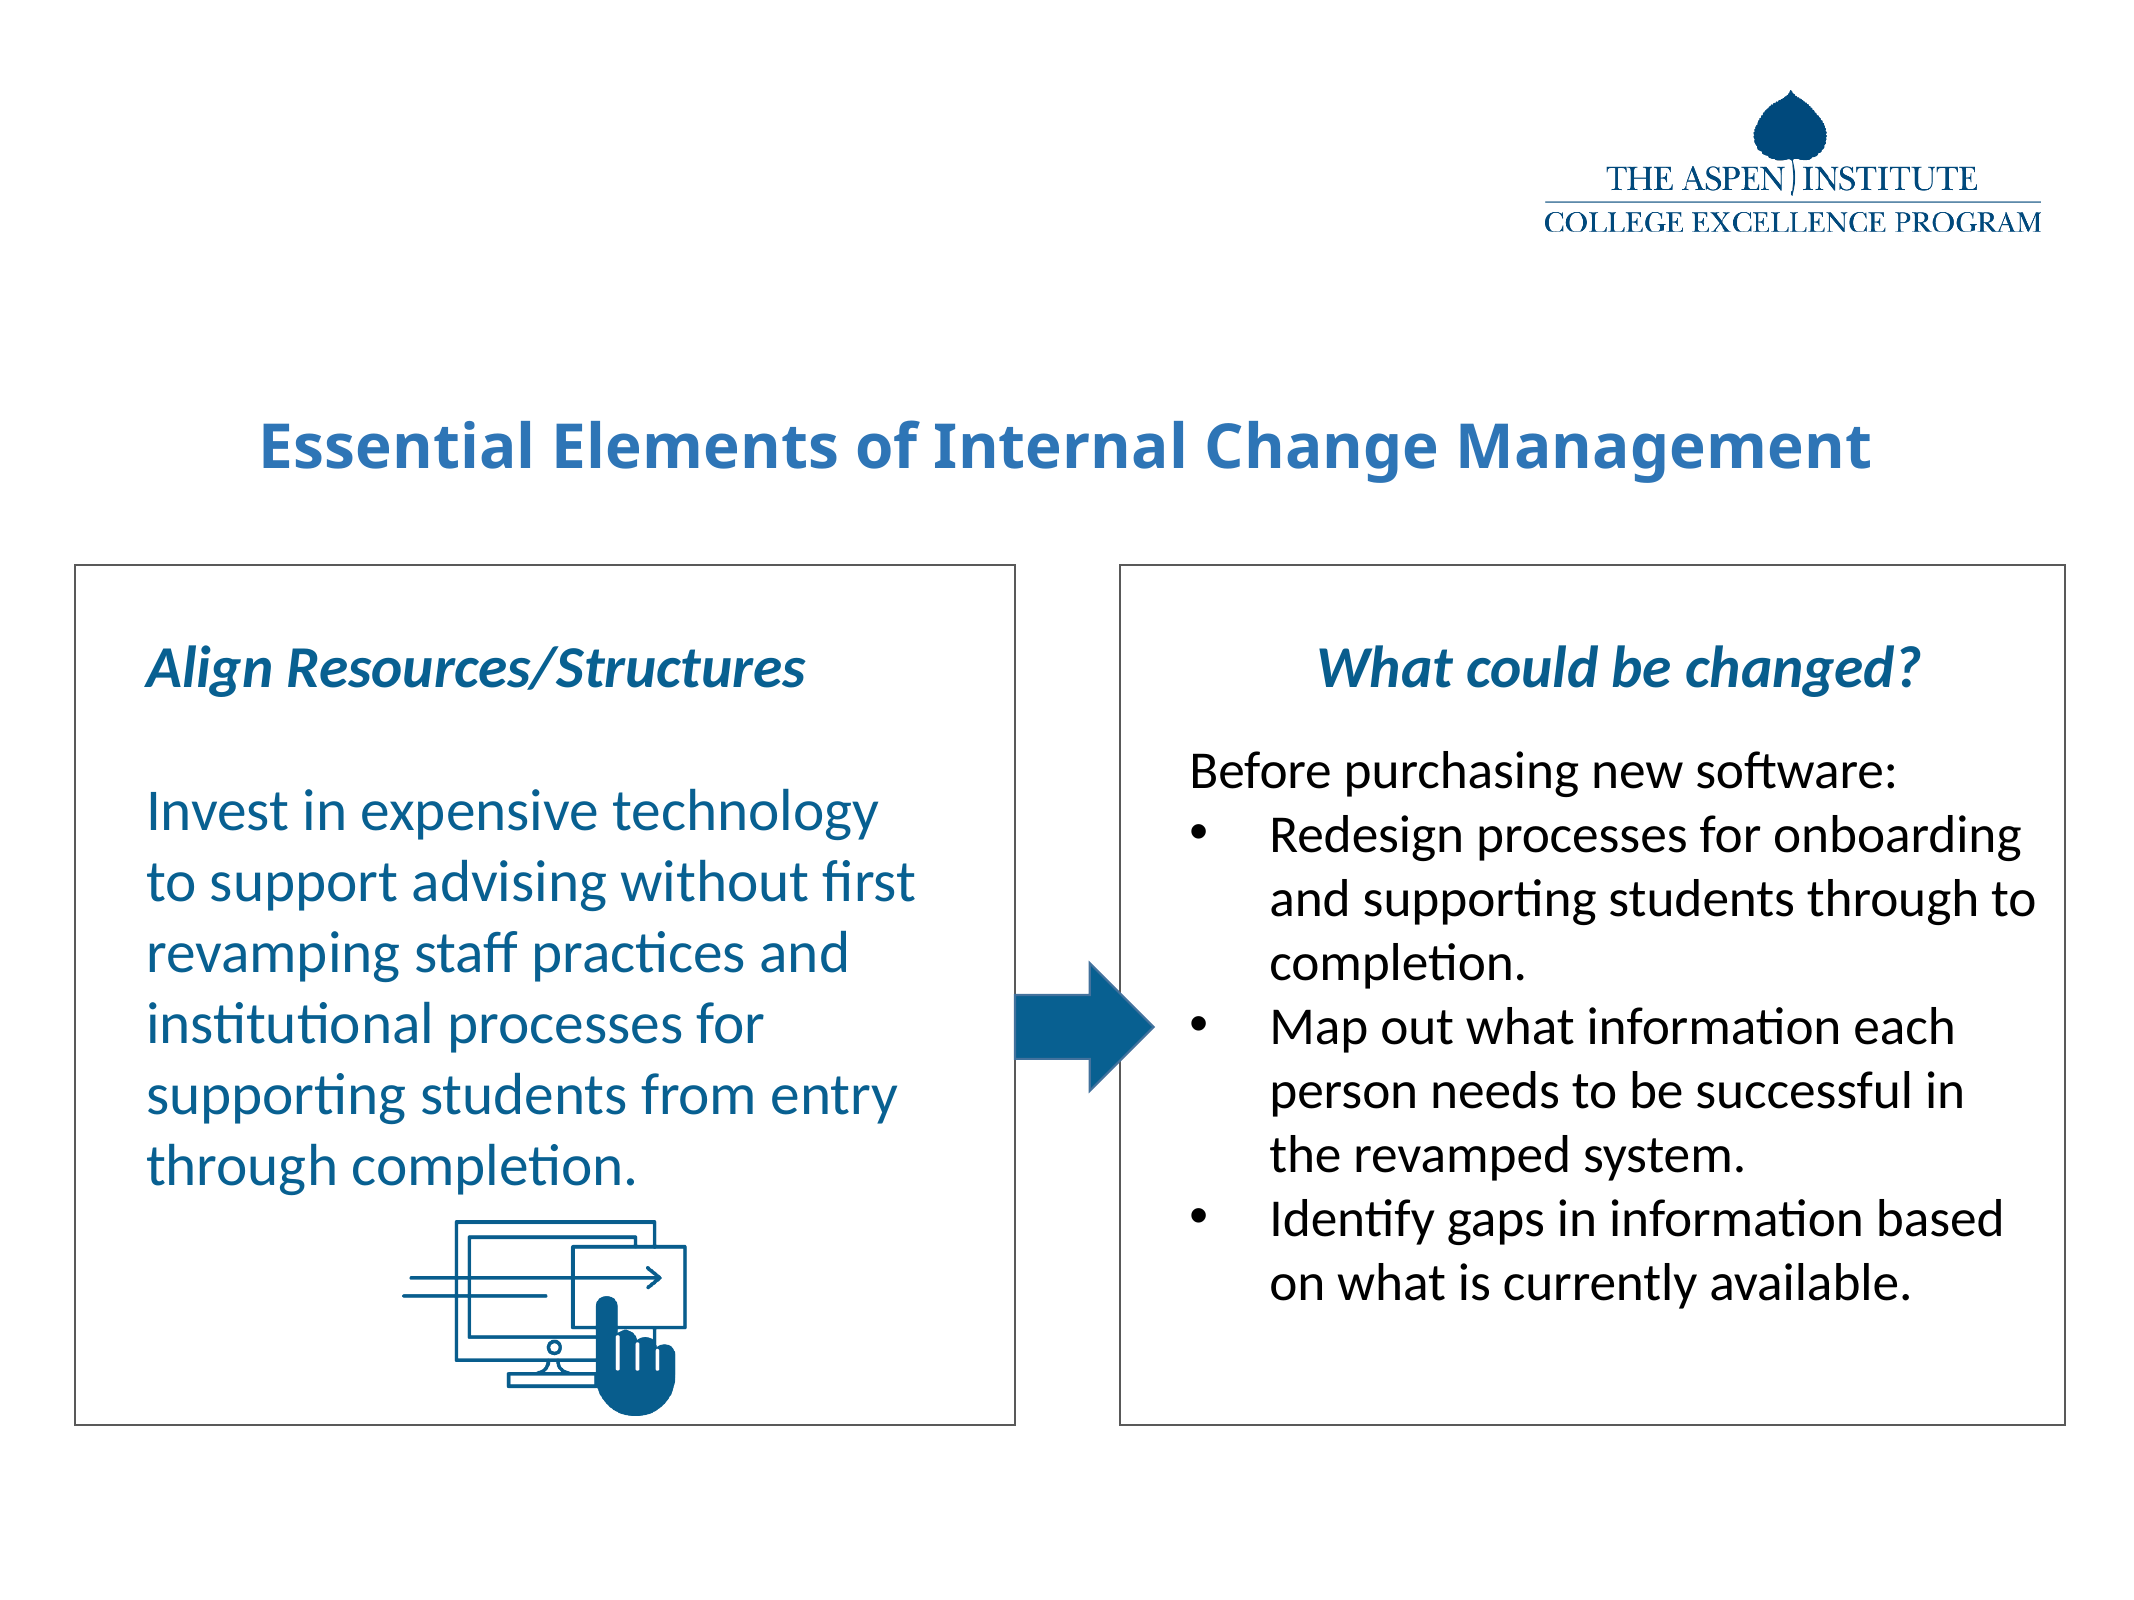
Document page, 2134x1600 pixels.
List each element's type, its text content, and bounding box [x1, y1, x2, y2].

text_box [1013, 960, 1156, 1094]
text_box What could be changed? Before purchasing new software: Redesign processes for onboarding and supporting students through to completion. Map out what information each person needs to be successful in the revamped system. Identify gaps in information based on what is currently available. [1174, 621, 2065, 1319]
text_box [74, 564, 1016, 1426]
text_box Align Resources/Structures Invest in expensive technology to support advising without first revamping staff practices and institutional processes for supporting students from entry through completion. [131, 621, 958, 1205]
text_box [1119, 564, 2066, 1426]
picture [1545, 90, 2041, 232]
title Essential Elements of Internal Change Management [0, 332, 2134, 565]
picture [402, 1220, 687, 1416]
